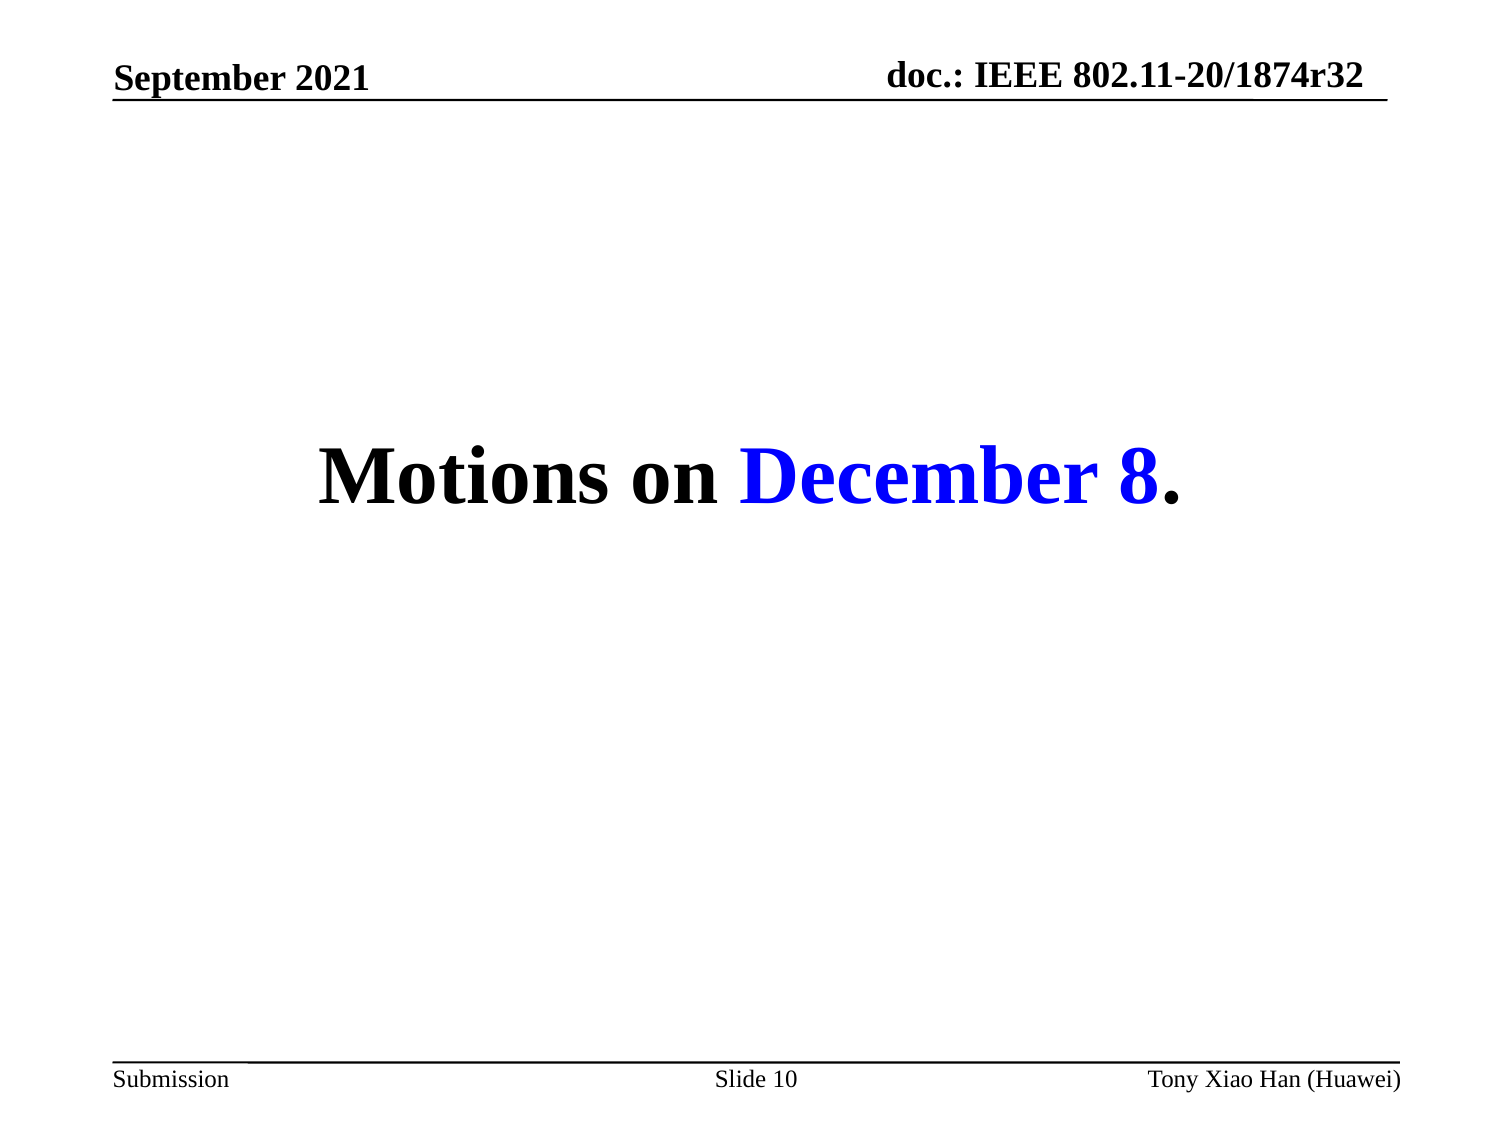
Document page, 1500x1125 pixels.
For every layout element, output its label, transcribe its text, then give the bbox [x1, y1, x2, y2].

footer Tony Xiao Han (Huawei) [999, 1061, 1402, 1093]
text_box Motions on December 8. [112, 412, 1388, 950]
slide_number Slide 10 [712, 1061, 800, 1093]
